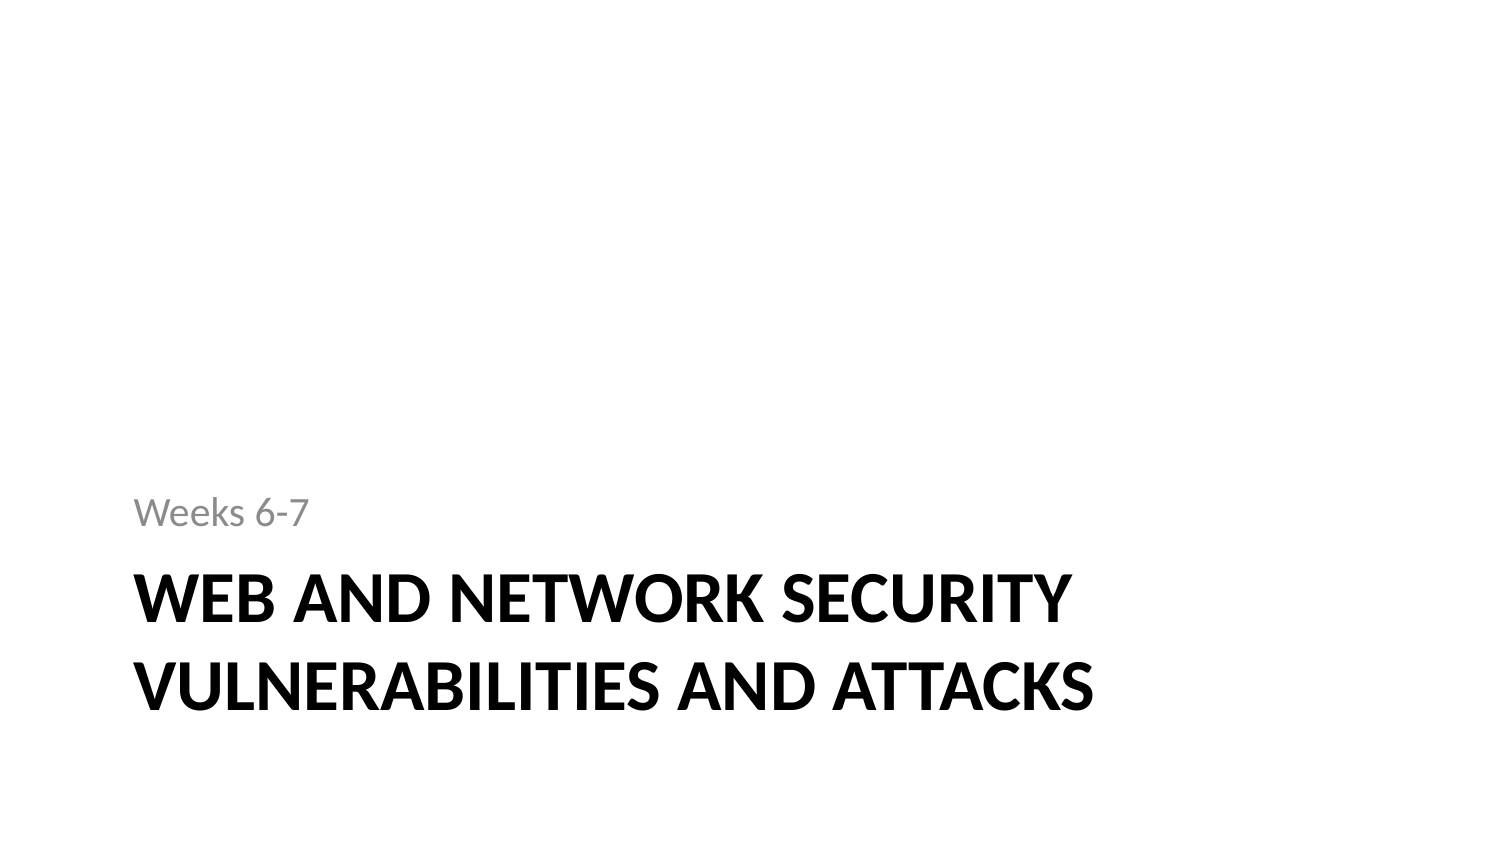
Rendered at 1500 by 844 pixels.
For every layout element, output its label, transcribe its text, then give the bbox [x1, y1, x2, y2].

list Weeks 6-7 [118, 357, 1394, 543]
title web and network SECURITY vulnerabilities and attacks [118, 543, 1394, 734]
